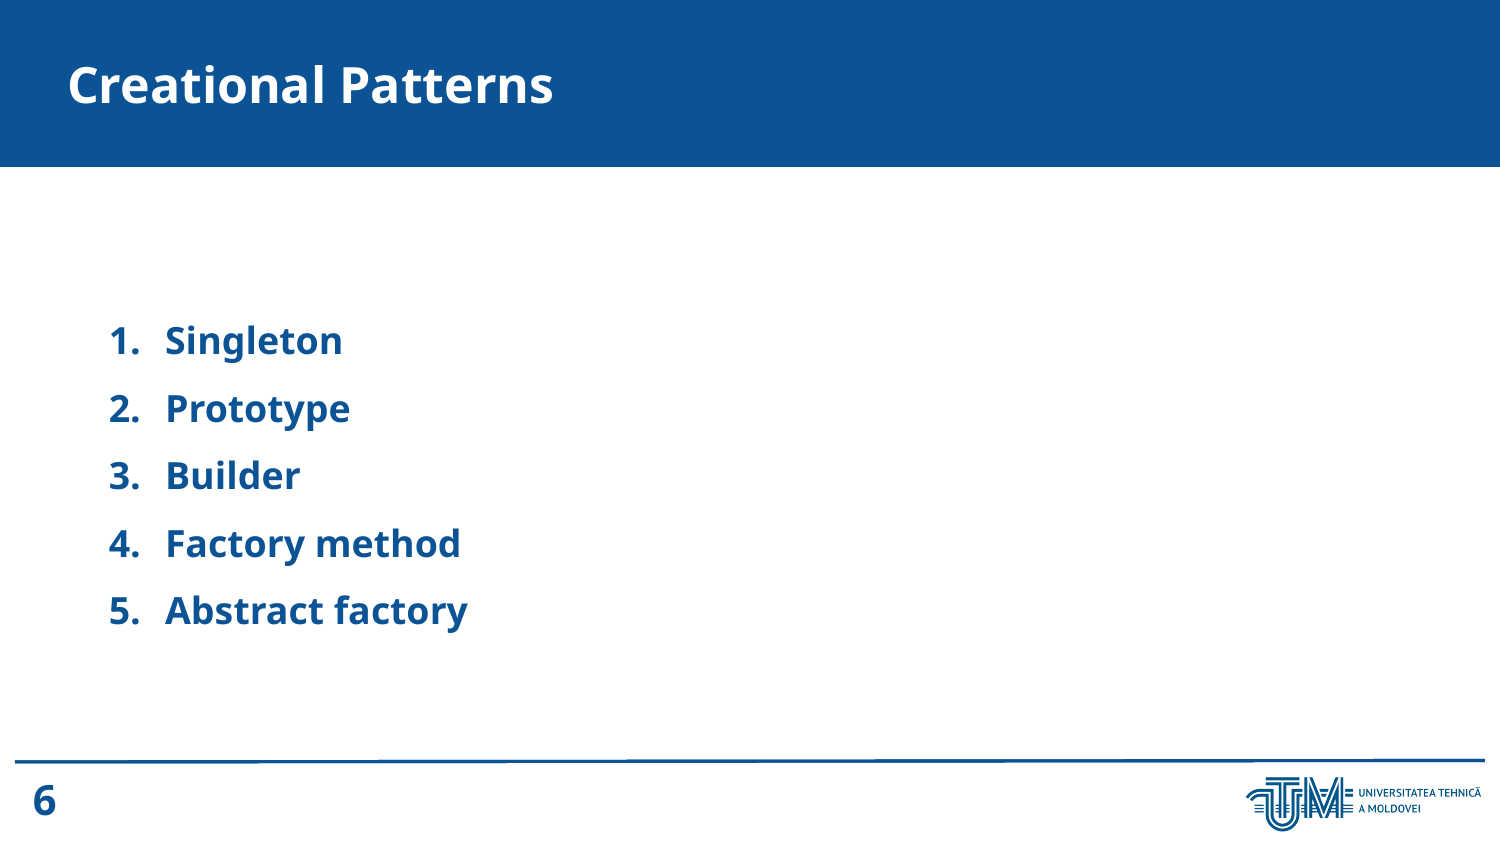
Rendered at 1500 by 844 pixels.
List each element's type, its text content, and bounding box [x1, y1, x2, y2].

text_box [90, 759, 1500, 844]
slide_number ‹#› [0, 759, 90, 844]
list Singleton Prototype Builder Factory method Abstract factory [0, 166, 1500, 759]
picture [1239, 763, 1486, 836]
title Creational Patterns [0, 0, 1500, 166]
